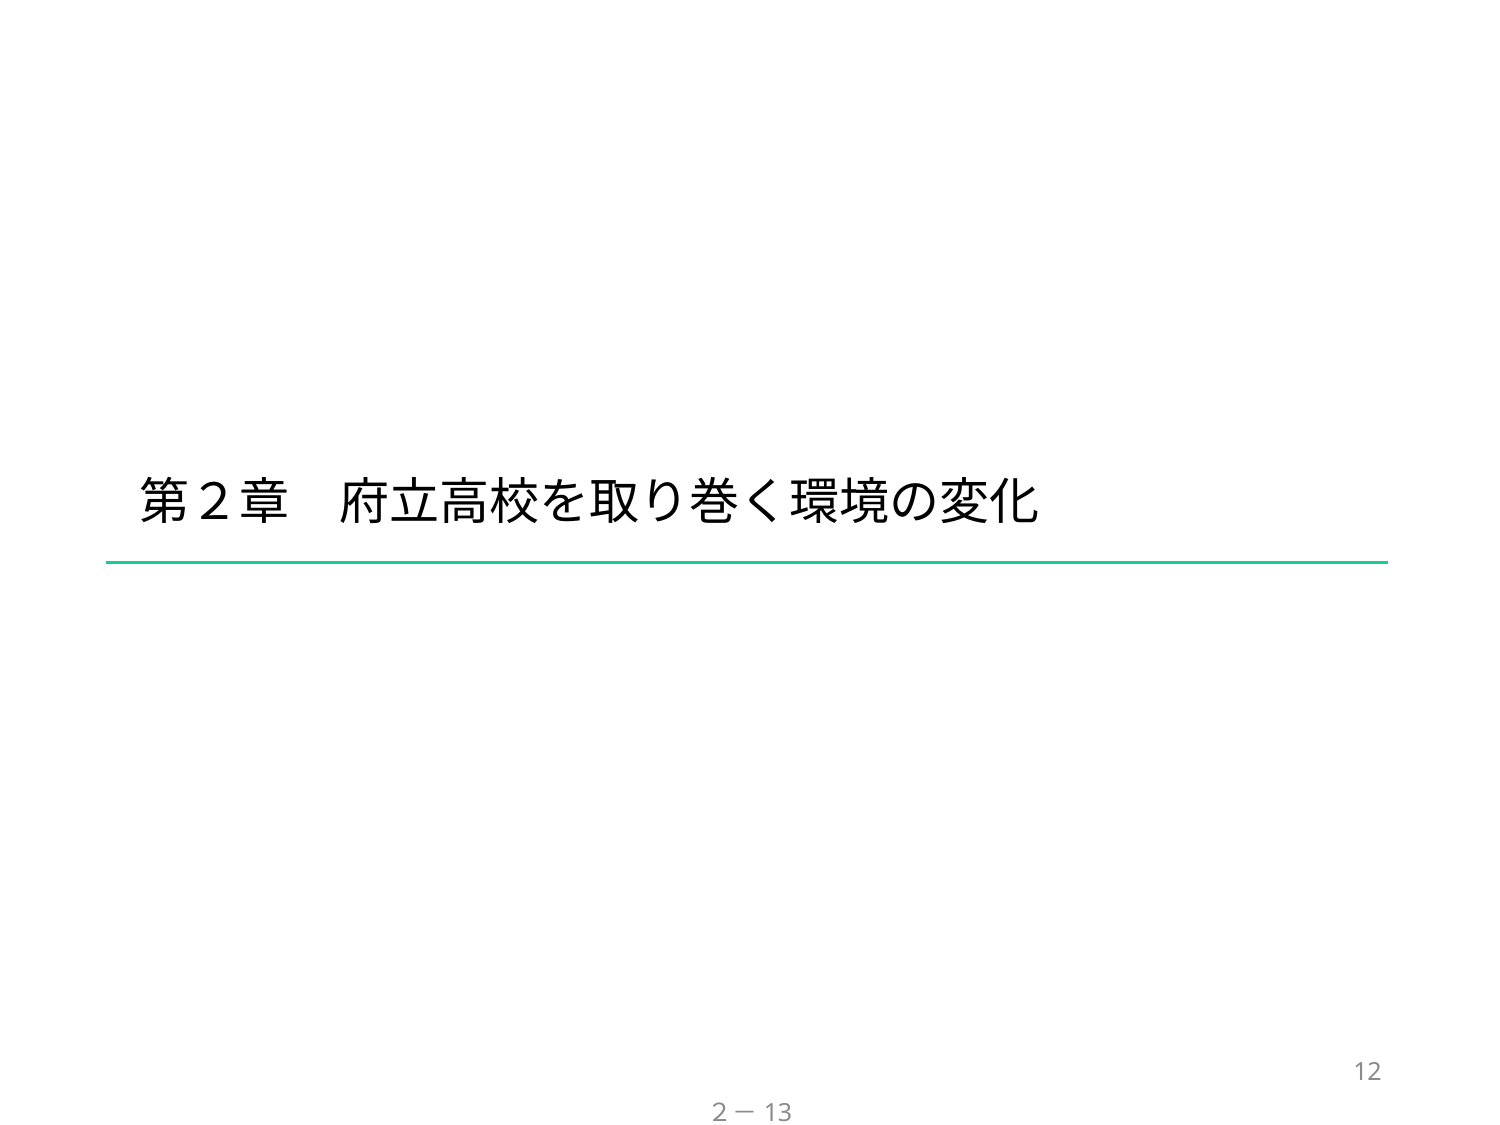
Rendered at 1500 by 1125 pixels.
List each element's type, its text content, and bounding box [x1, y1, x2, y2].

text_box 第２章 府立高校を取り巻く環境の変化 [124, 461, 1300, 537]
slide_number 12 [1059, 1042, 1397, 1103]
footer ２－13 [496, 1081, 1004, 1125]
